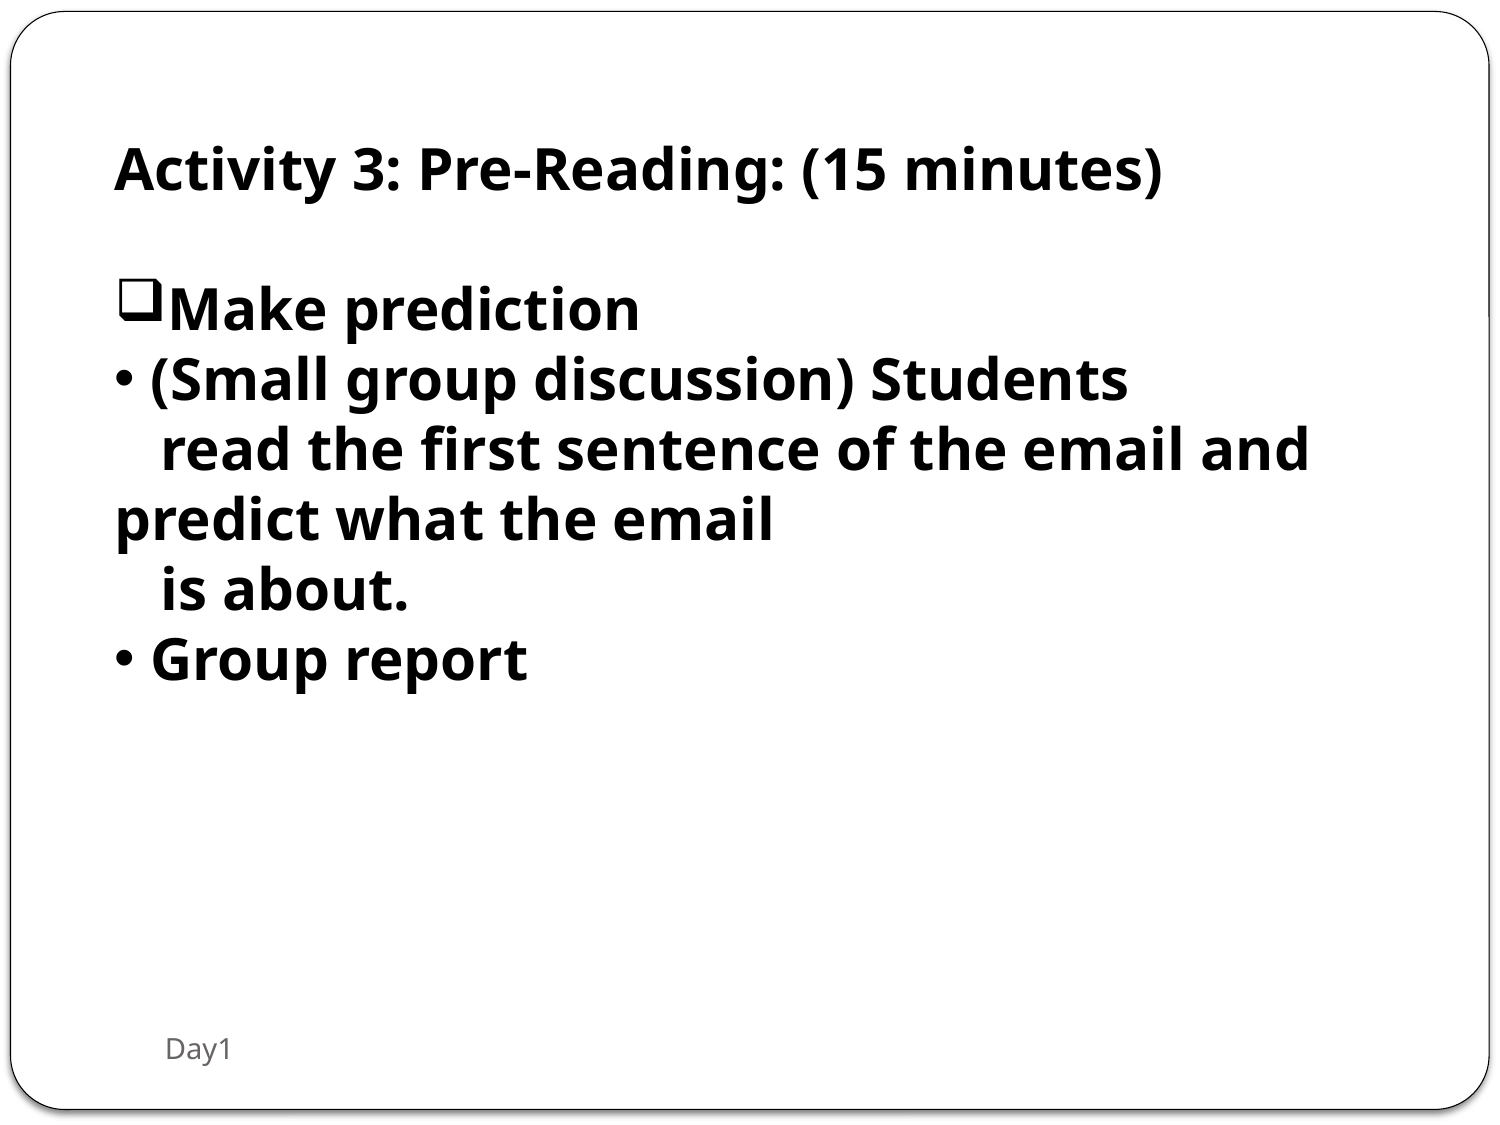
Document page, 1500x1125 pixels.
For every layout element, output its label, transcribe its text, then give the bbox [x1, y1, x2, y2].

text_box Activity 3: Pre-Reading: (15 minutes) Make prediction (Small group discussion) Students read the first sentence of the email and predict what the email is about. Group report [99, 125, 1375, 950]
footer Day1 [150, 1012, 800, 1088]
